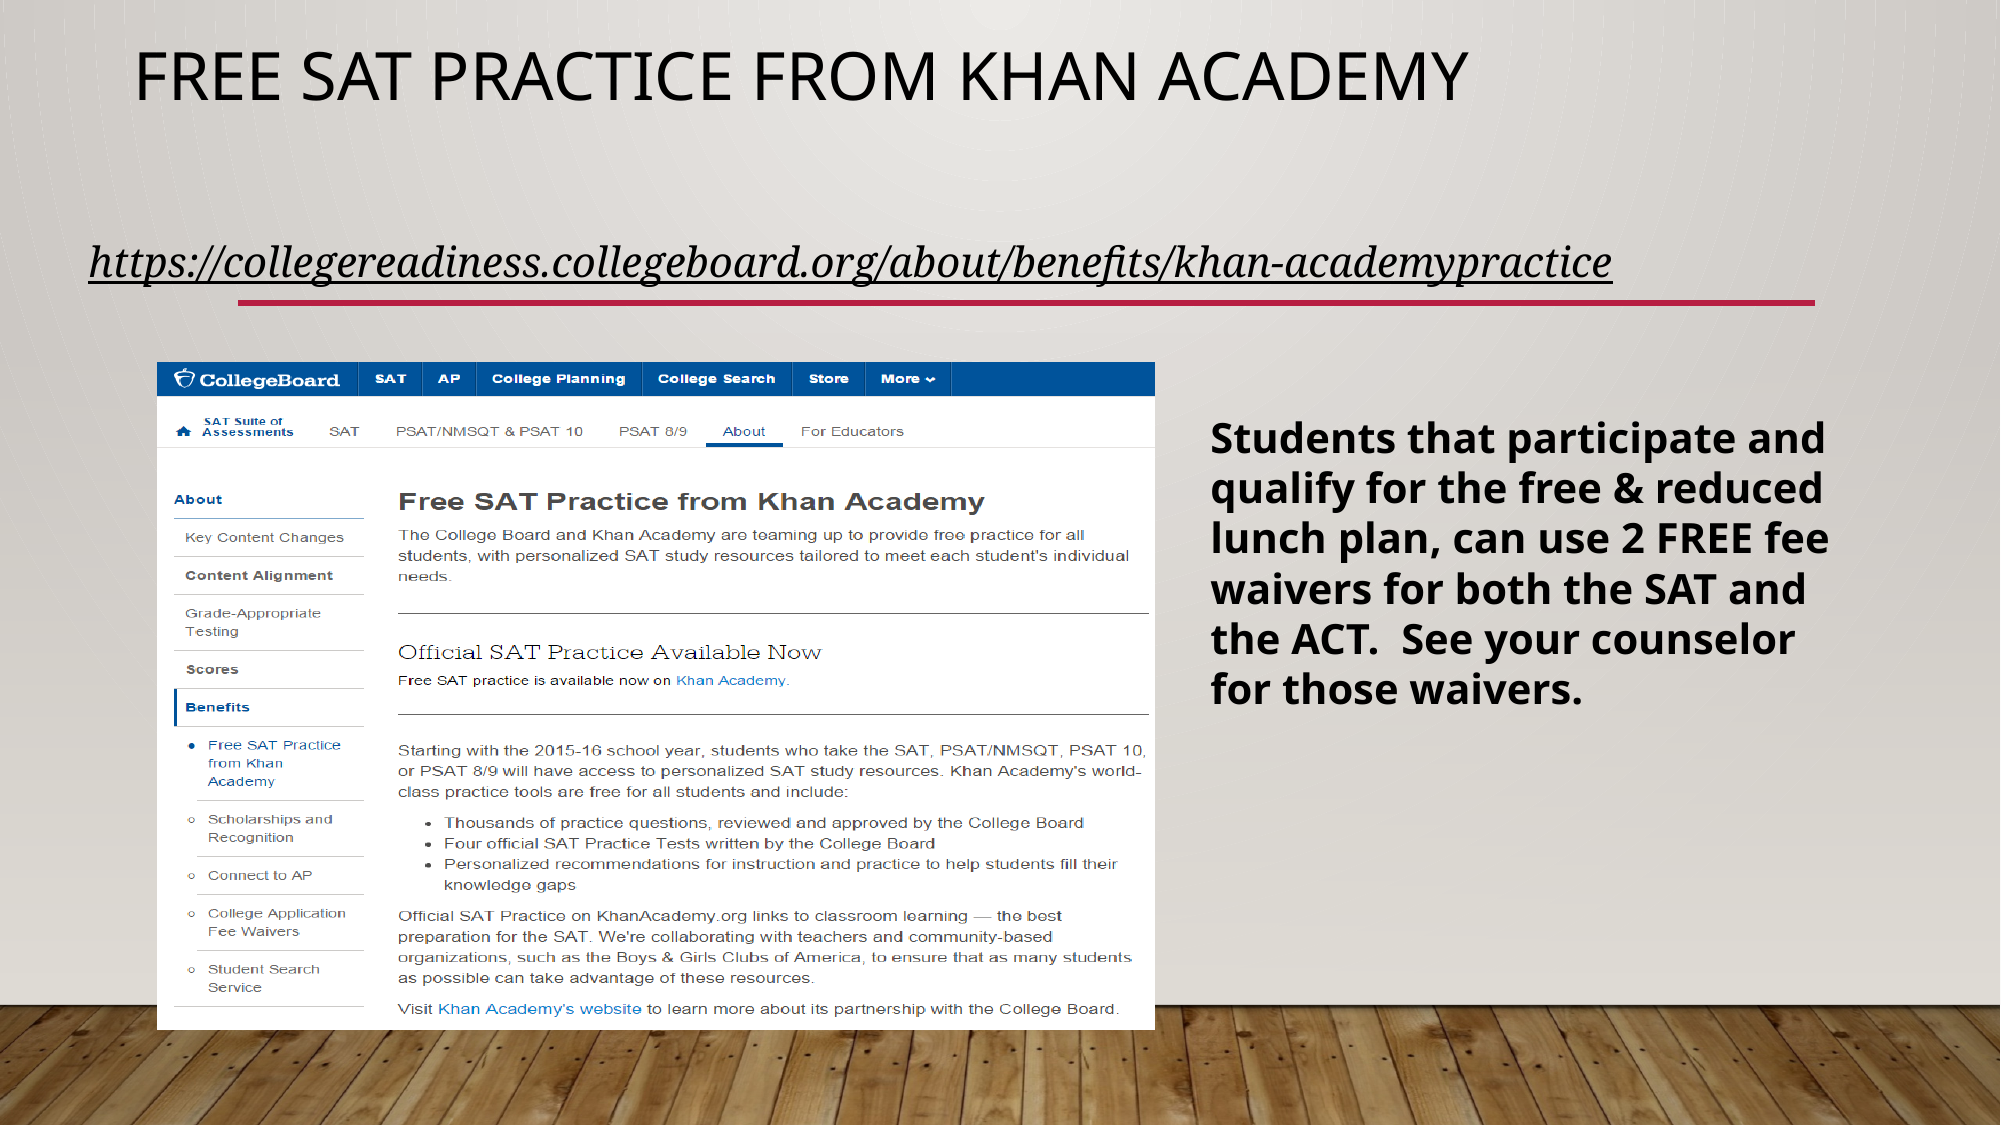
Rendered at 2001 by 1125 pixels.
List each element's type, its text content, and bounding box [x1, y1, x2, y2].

list https://collegereadiness.collegeboard.org/about/benefits/khan-academypractice [17, 217, 1695, 1001]
picture [0, 362, 2000, 1125]
title FREE SAT Practice from Khan Academy [118, 35, 1880, 199]
text_box Students that participate and qualify for the free & reduced lunch plan, can use 2 FREE fee waivers for both the SAT and the ACT. See your counselor for those waivers. [1195, 404, 1880, 720]
